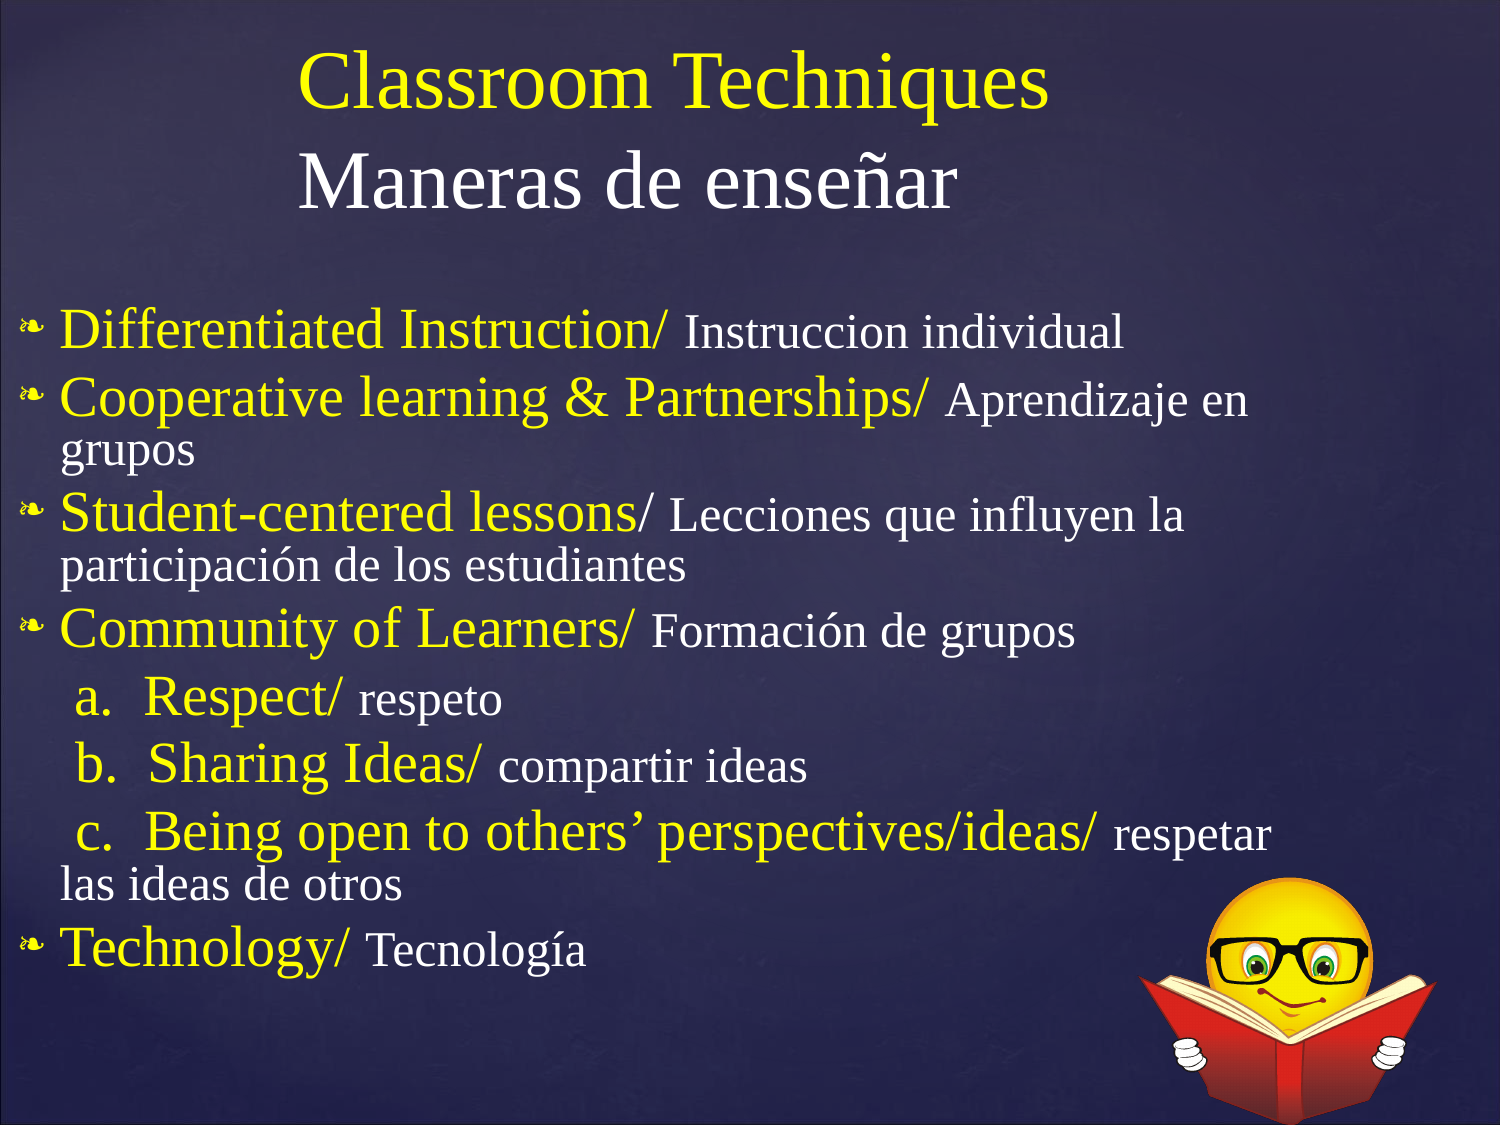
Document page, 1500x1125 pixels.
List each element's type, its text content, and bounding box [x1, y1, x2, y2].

list Differentiated Instruction/ Instruccion individual Cooperative learning & Partnerships/ Aprendizaje en grupos Student-centered lessons/ Lecciones que influyen la participación de los estudiantes Community of Learners/ Formación de grupos a. Respect/ respeto b. Sharing Ideas/ compartir ideas c. Being open to others’ perspectives/ideas/ respetar las ideas de otros Technology/ Tecnología [0, 377, 1351, 1122]
picture [0, 0, 1500, 1125]
title Classroom Techniques Maneras de enseñar [0, 45, 1351, 234]
